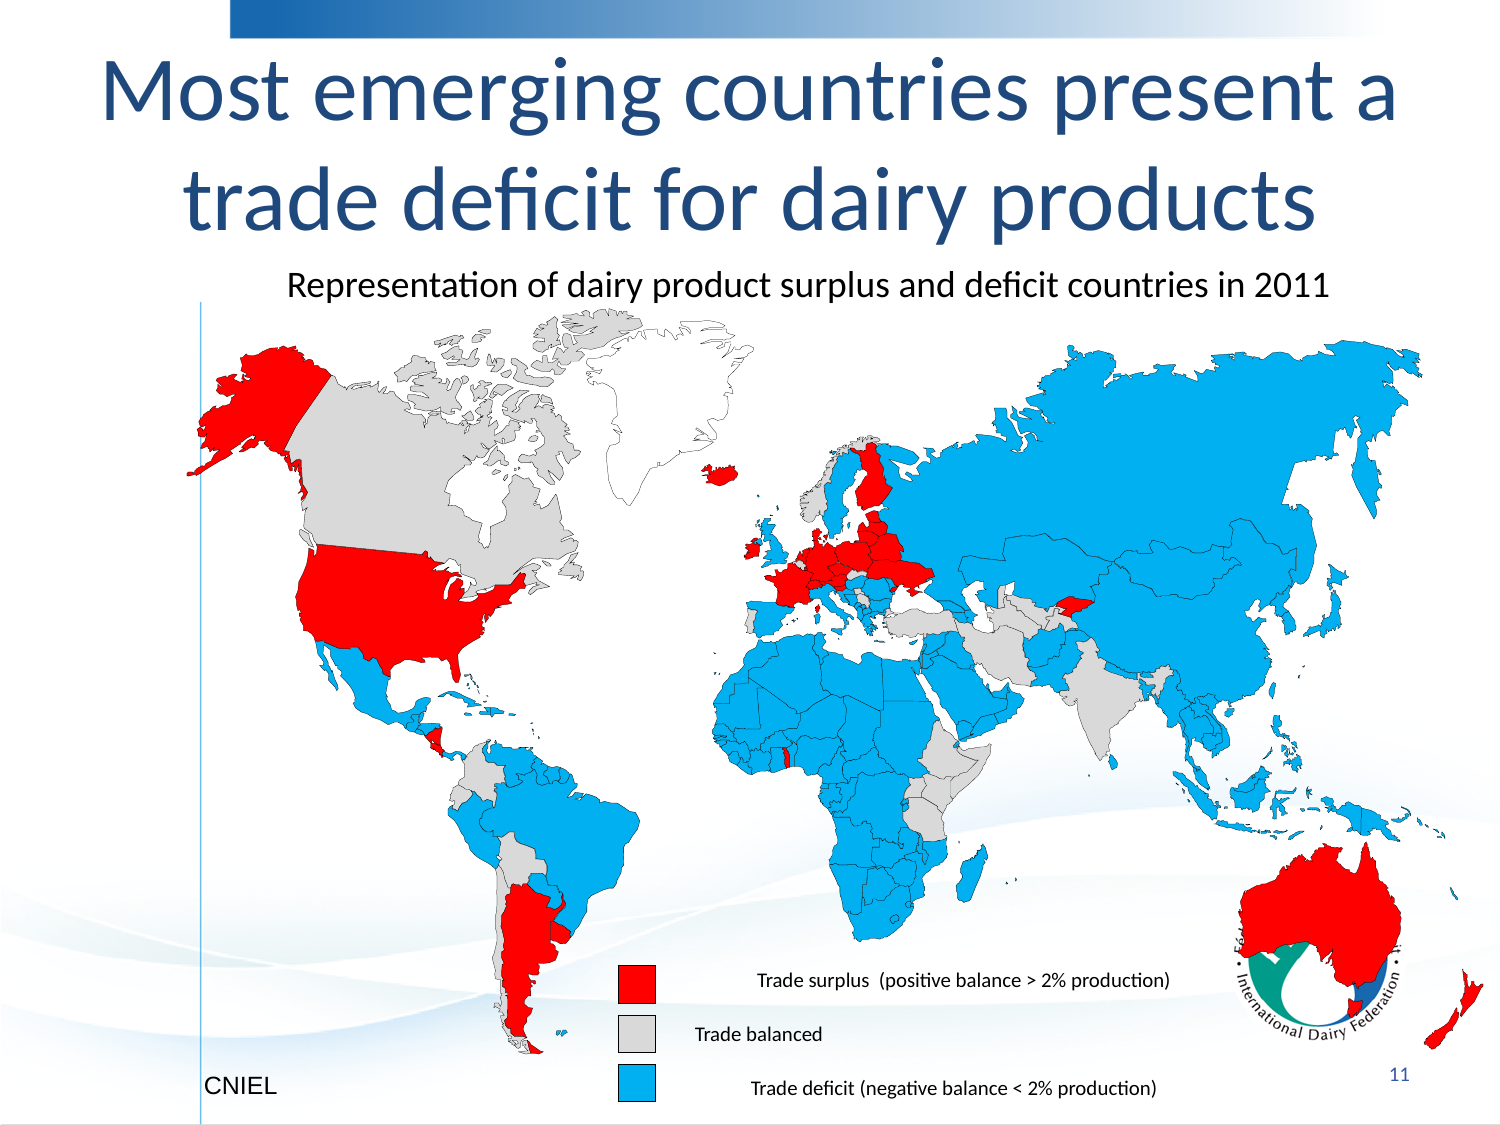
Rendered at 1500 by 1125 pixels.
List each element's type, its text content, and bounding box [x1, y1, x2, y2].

text_box Representation of dairy product surplus and deficit countries in 2011 [135, 252, 1483, 313]
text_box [186, 308, 1484, 1110]
title Most emerging countries present a trade deficit for dairy products [29, 45, 1472, 233]
picture [0, 0, 1500, 1125]
